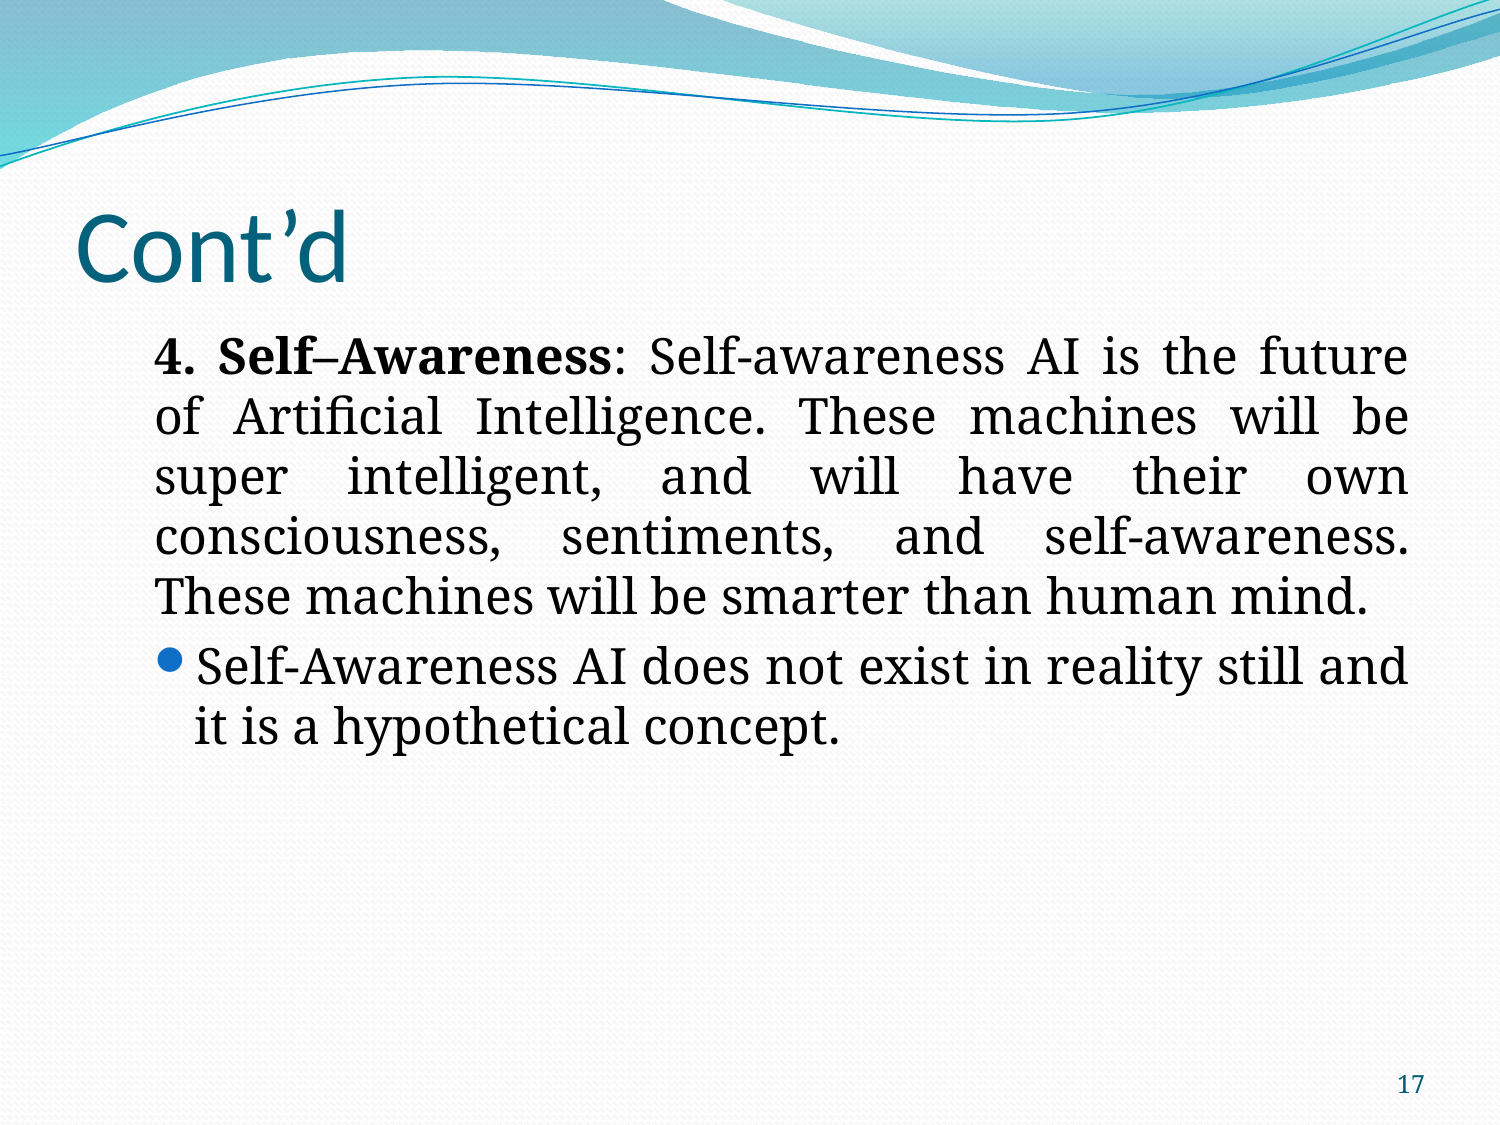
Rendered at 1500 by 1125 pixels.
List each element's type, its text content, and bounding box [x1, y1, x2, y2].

title Cont’d [75, 115, 1425, 303]
list 4. Self–Awareness: Self-awareness AI is the future of Artificial Intelligence. These machines will be super intelligent, and will have their own consciousness, sentiments, and self-awareness. These machines will be smarter than human mind. Self-Awareness AI does not exist in reality still and it is a hypothetical concept. [75, 317, 1425, 1038]
slide_number 17 [1299, 1042, 1425, 1103]
